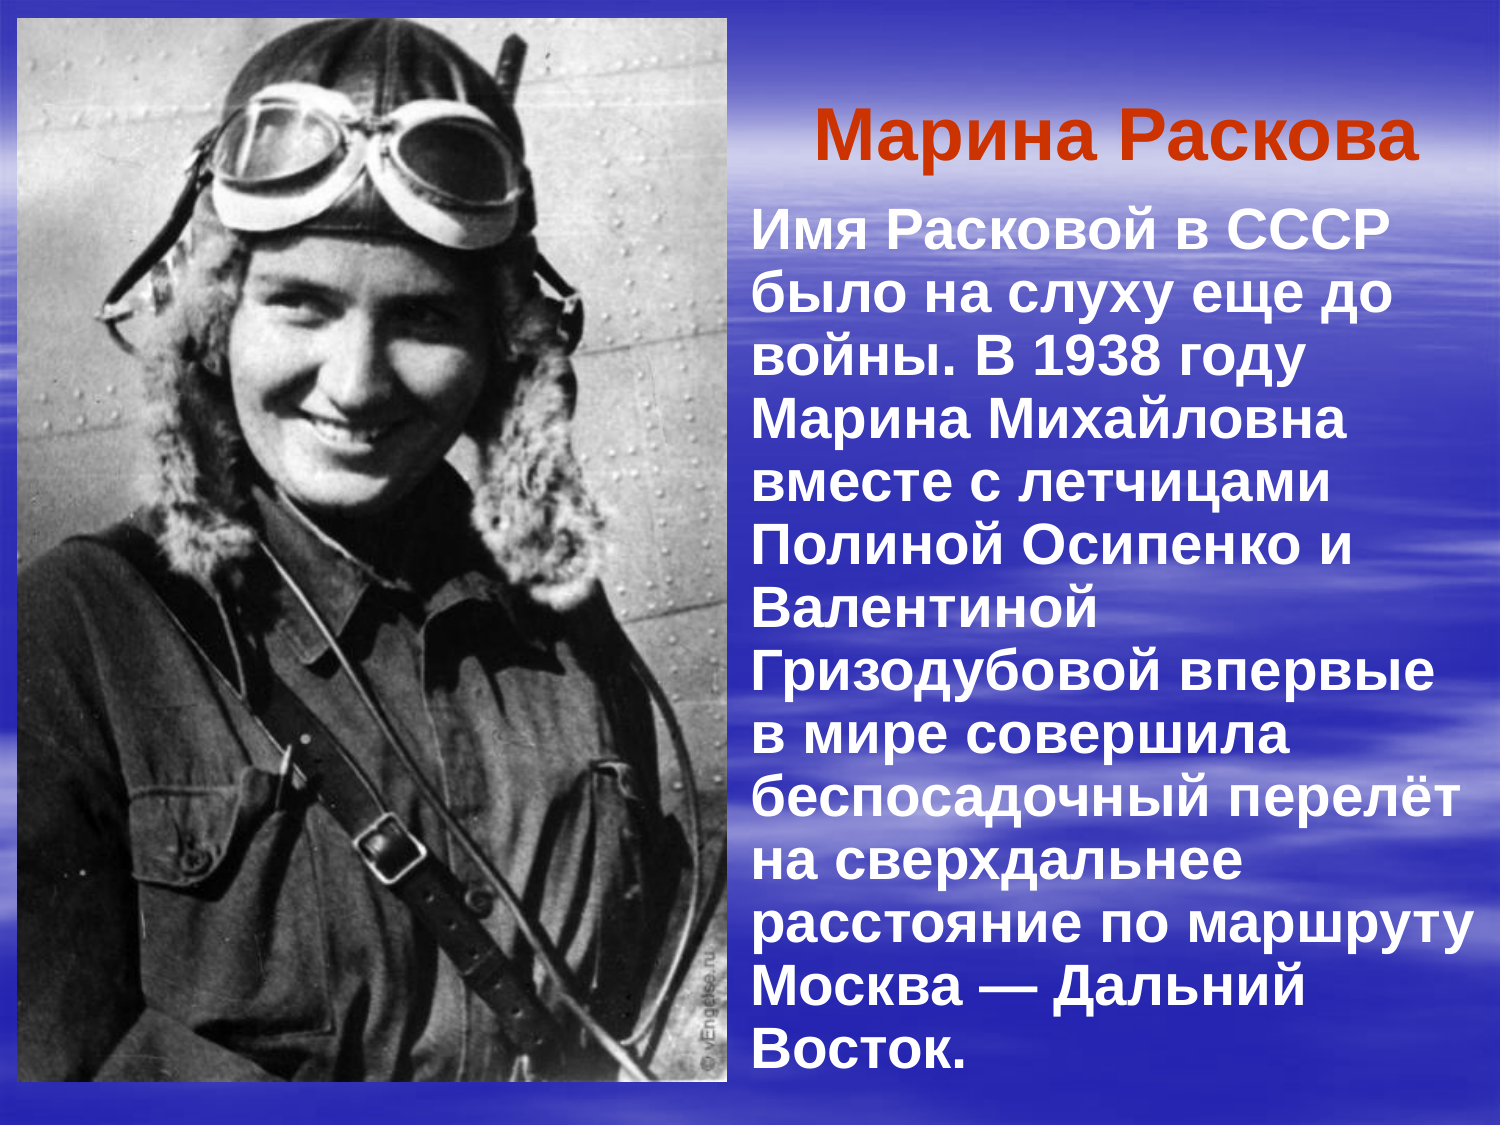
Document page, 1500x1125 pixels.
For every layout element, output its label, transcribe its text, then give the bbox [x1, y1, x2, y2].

text_box Марина Раскова [798, 78, 1435, 183]
picture [17, 18, 727, 1083]
list Имя Расковой в СССР было на слуху еще до войны. В 1938 году Марина Михайловна вместе с летчицами Полиной Осипенко и Валентиной Гризодубовой впервые в мире совершила беспосадочный перелёт на сверхдальнее расстояние по маршруту Москва — Дальний Восток. [679, 191, 1500, 1125]
